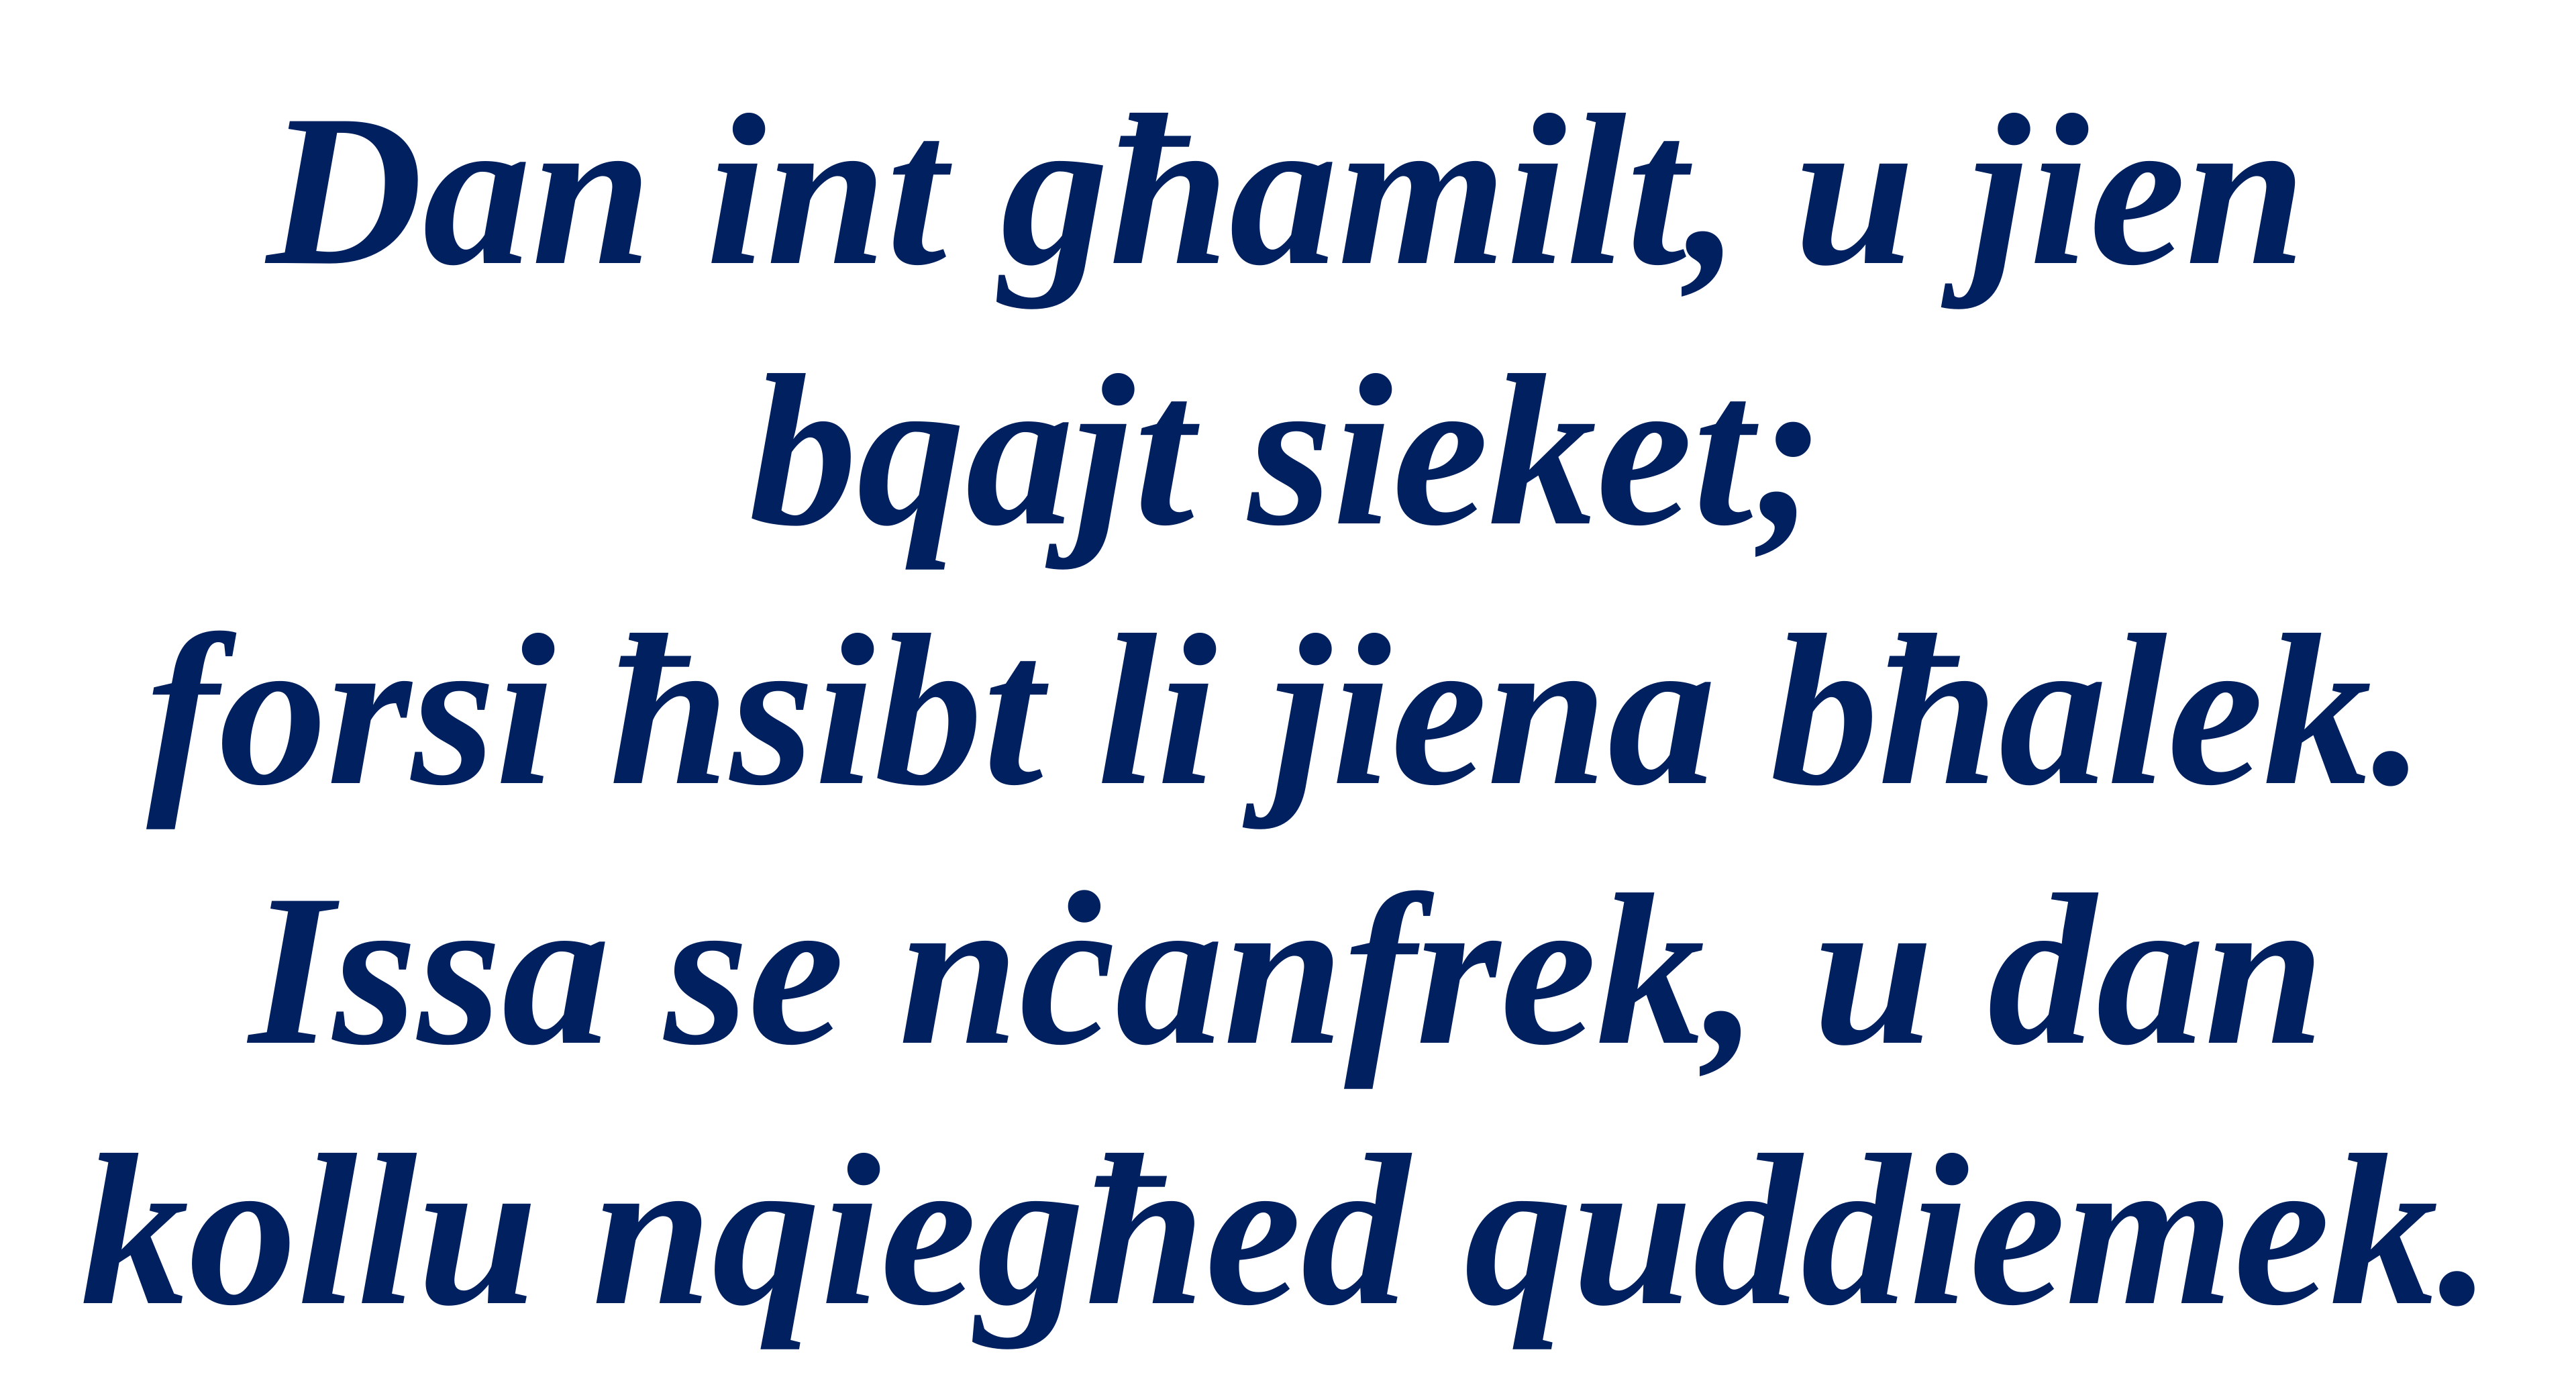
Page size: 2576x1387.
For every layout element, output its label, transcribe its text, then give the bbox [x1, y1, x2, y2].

text_box Dan int għamilt, u jien bqajt sieket; forsi ħsibt li jiena bħalek. Issa se nċanfrek, u dan kollu nqiegħed quddiemek. [43, 36, 2532, 1358]
